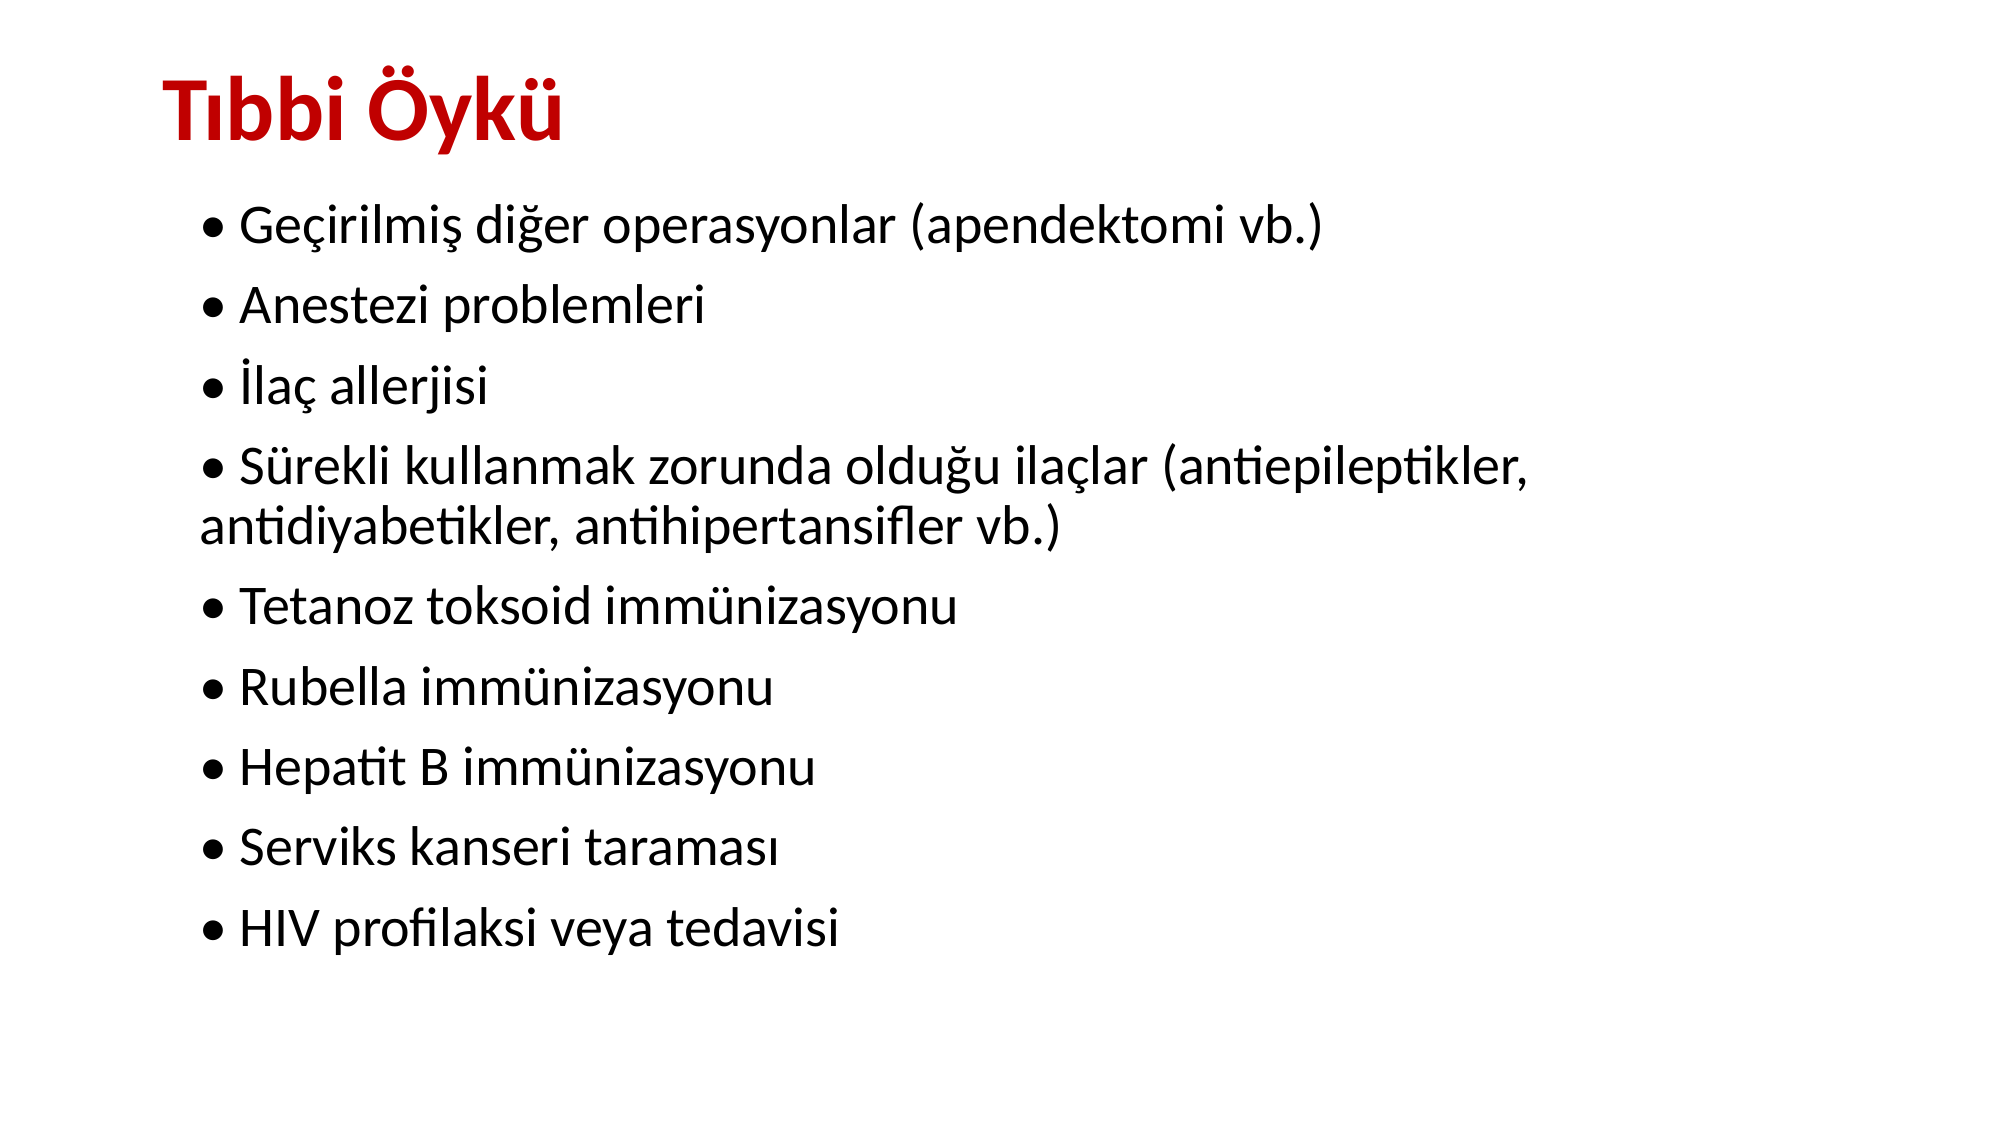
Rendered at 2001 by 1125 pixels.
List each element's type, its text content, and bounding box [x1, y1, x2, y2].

title Tıbbi Öykü [147, 35, 1910, 187]
list • Geçirilmiş diğer operasyonlar (apendektomi vb.) • Anestezi problemleri • İlaç allerjisi • Sürekli kullanmak zorunda olduğu ilaçlar (antiepileptikler, antidiyabetikler, antihipertansifler vb.) • Tetanoz toksoid immünizasyonu • Rubella immünizasyonu • Hepatit B immünizasyonu • Serviks kanseri taraması • HIV profilaksi veya tedavisi [184, 186, 1910, 968]
